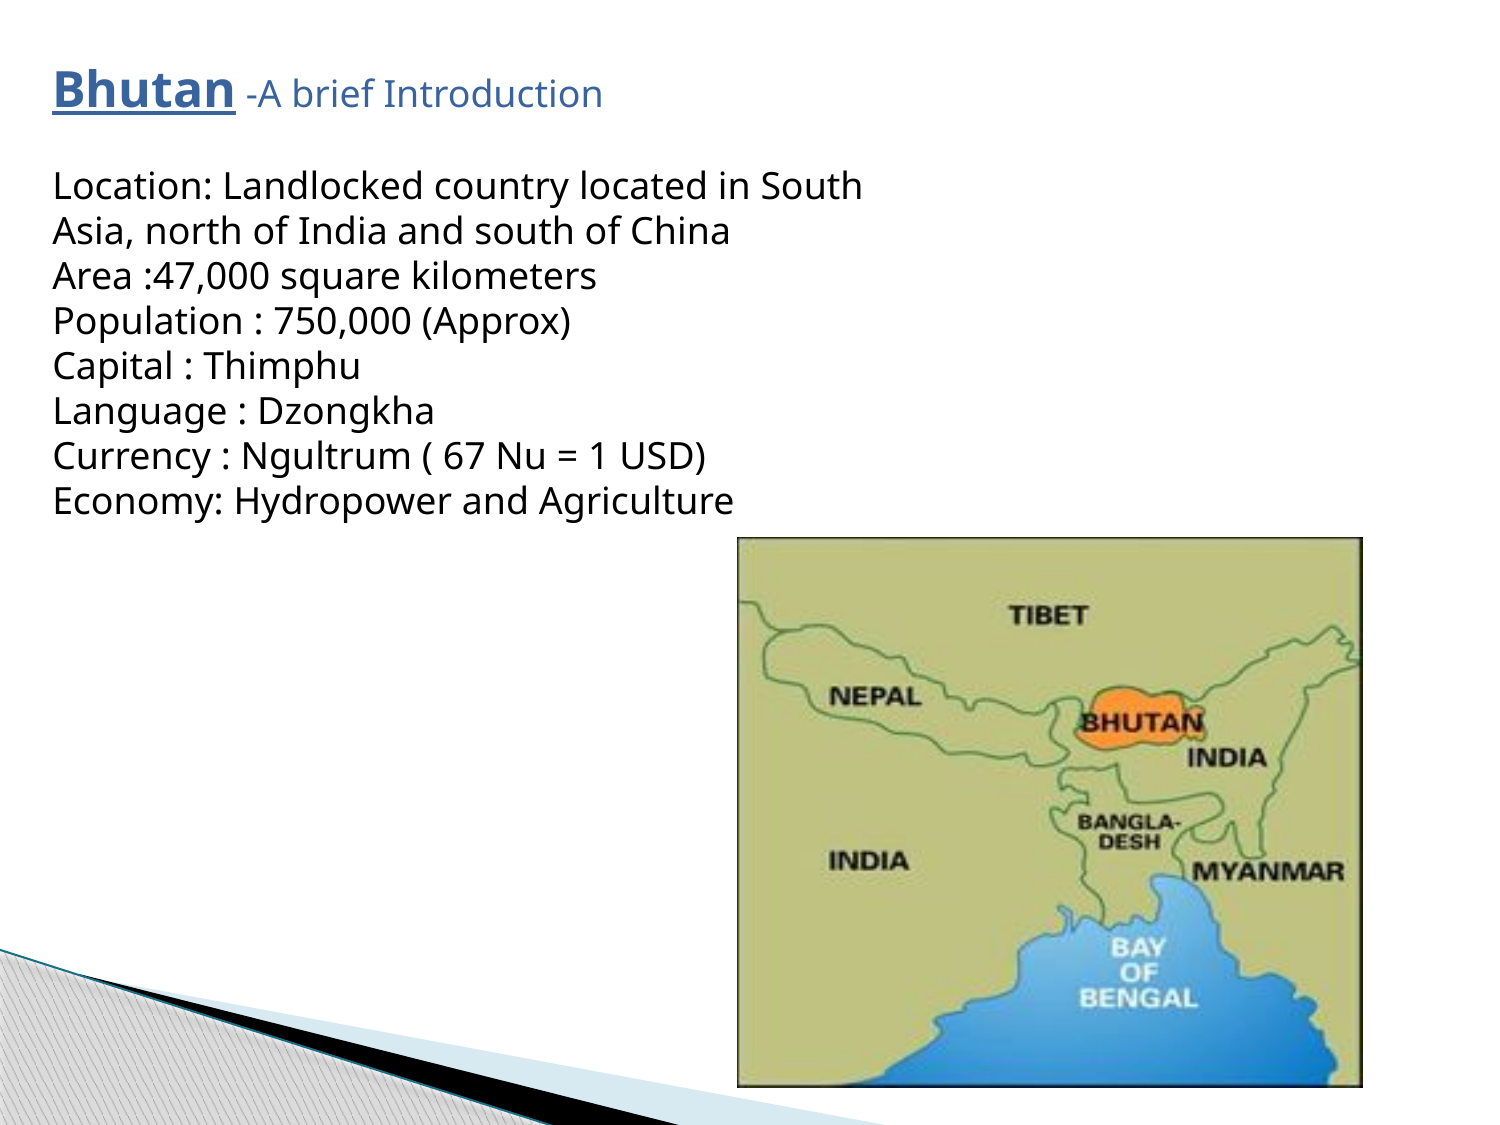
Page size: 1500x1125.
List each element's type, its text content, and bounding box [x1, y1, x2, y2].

text_box Bhutan -A brief Introduction Location: Landlocked country located in South Asia, north of India and south of China Area :47,000 square kilometers Population : 750,000 (Approx) Capital : Thimphu Language : Dzongkha Currency : Ngultrum ( 67 Nu = 1 USD) Economy: Hydropower and Agriculture [37, 49, 1388, 575]
picture [737, 537, 1363, 1088]
